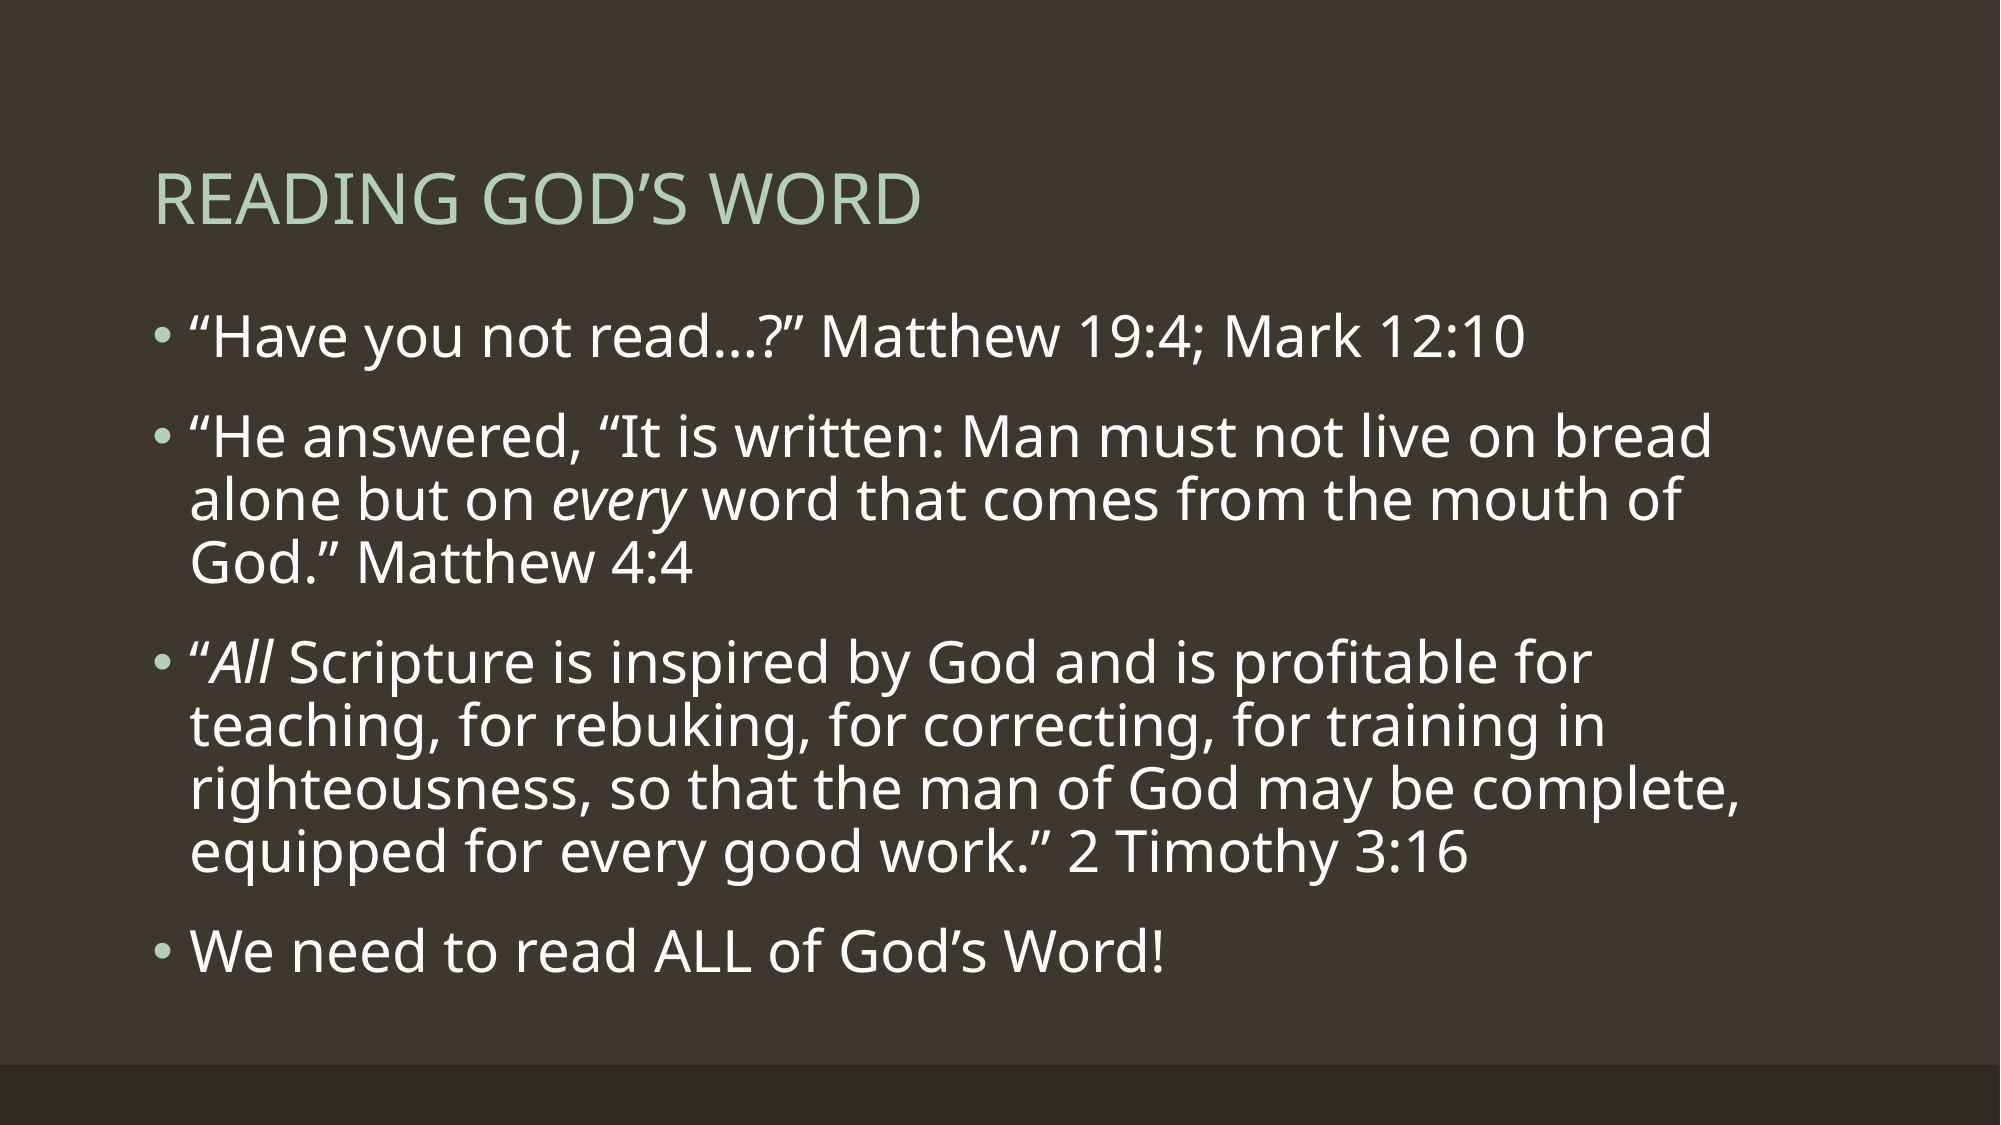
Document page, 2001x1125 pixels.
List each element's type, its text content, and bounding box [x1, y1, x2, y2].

title READING GOD’S WORD [137, 59, 1863, 248]
list “Have you not read…?” Matthew 19:4; Mark 12:10 “He answered, “It is written: Man must not live on bread alone but on every word that comes from the mouth of God.” Matthew 4:4 “All Scripture is inspired by God and is profitable for teaching, for rebuking, for correcting, for training in righteousness, so that the man of God may be complete, equipped for every good work.” 2 Timothy 3:16 We need to read ALL of God’s Word! [137, 299, 1863, 1014]
